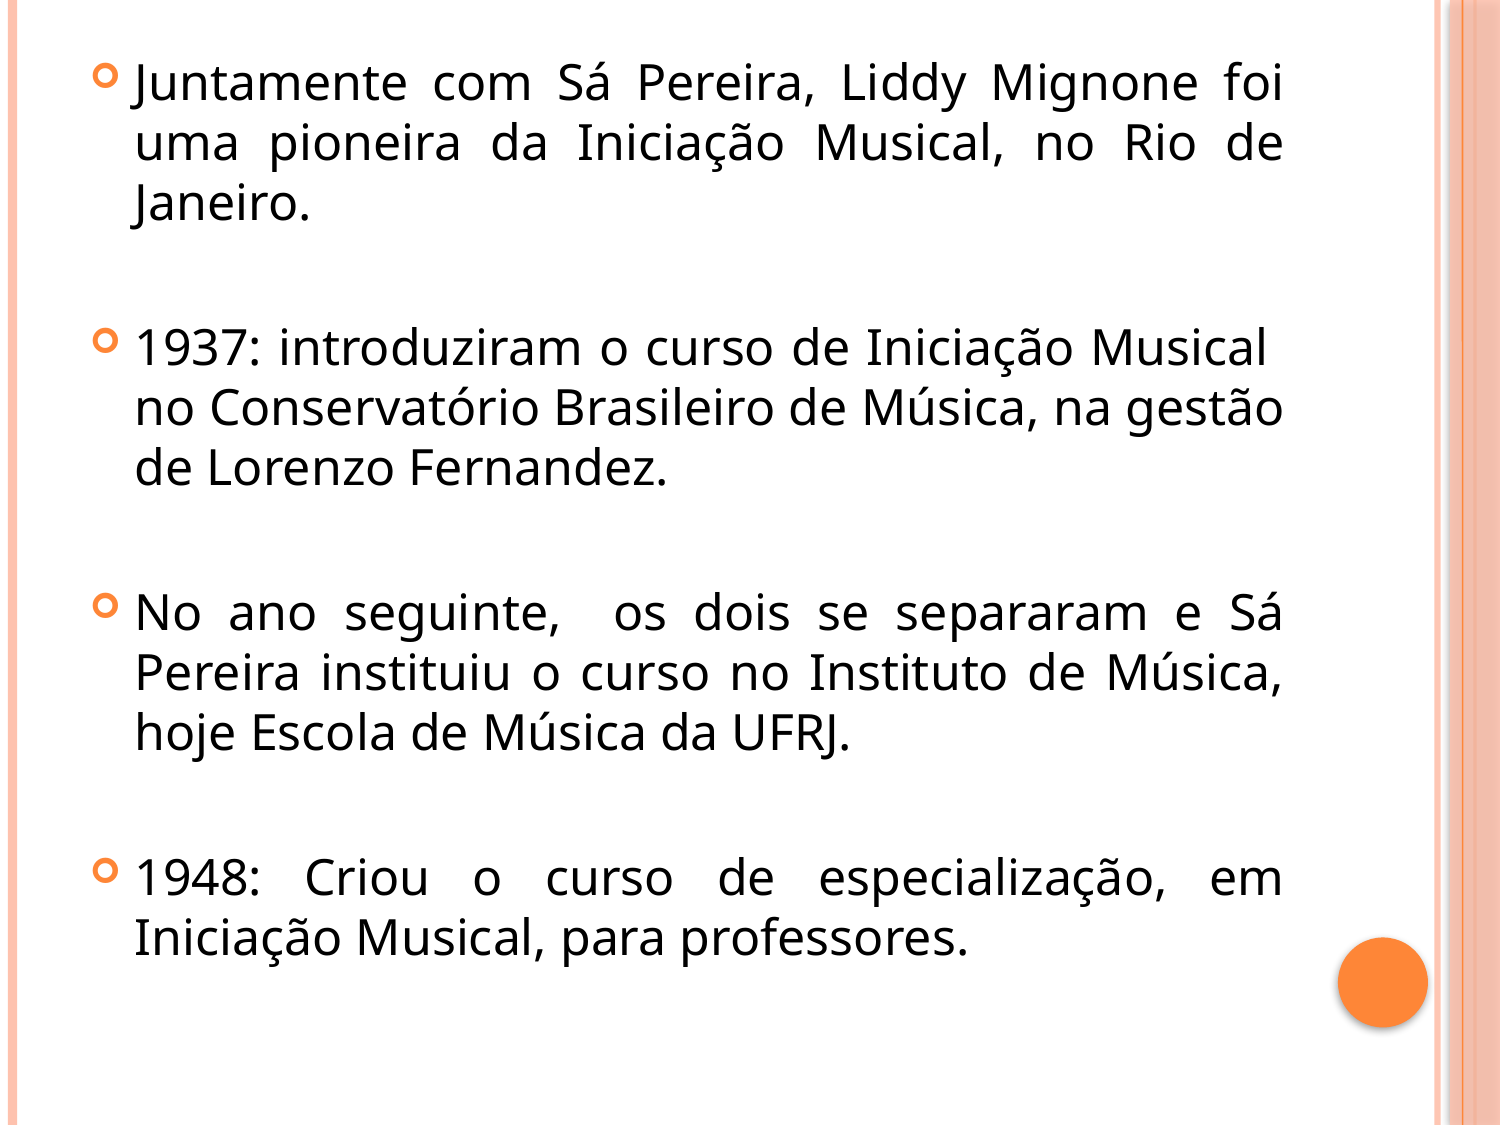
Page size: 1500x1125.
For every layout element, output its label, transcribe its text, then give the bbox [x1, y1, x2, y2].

list Juntamente com Sá Pereira, Liddy Mignone foi uma pioneira da Iniciação Musical, no Rio de Janeiro. 1937: introduziram o curso de Iniciação Musical no Conservatório Brasileiro de Música, na gestão de Lorenzo Fernandez. No ano seguinte, os dois se separaram e Sá Pereira instituiu o curso no Instituto de Música, hoje Escola de Música da UFRJ. 1948: Criou o curso de especialização, em Iniciação Musical, para professores. [75, 42, 1300, 1071]
